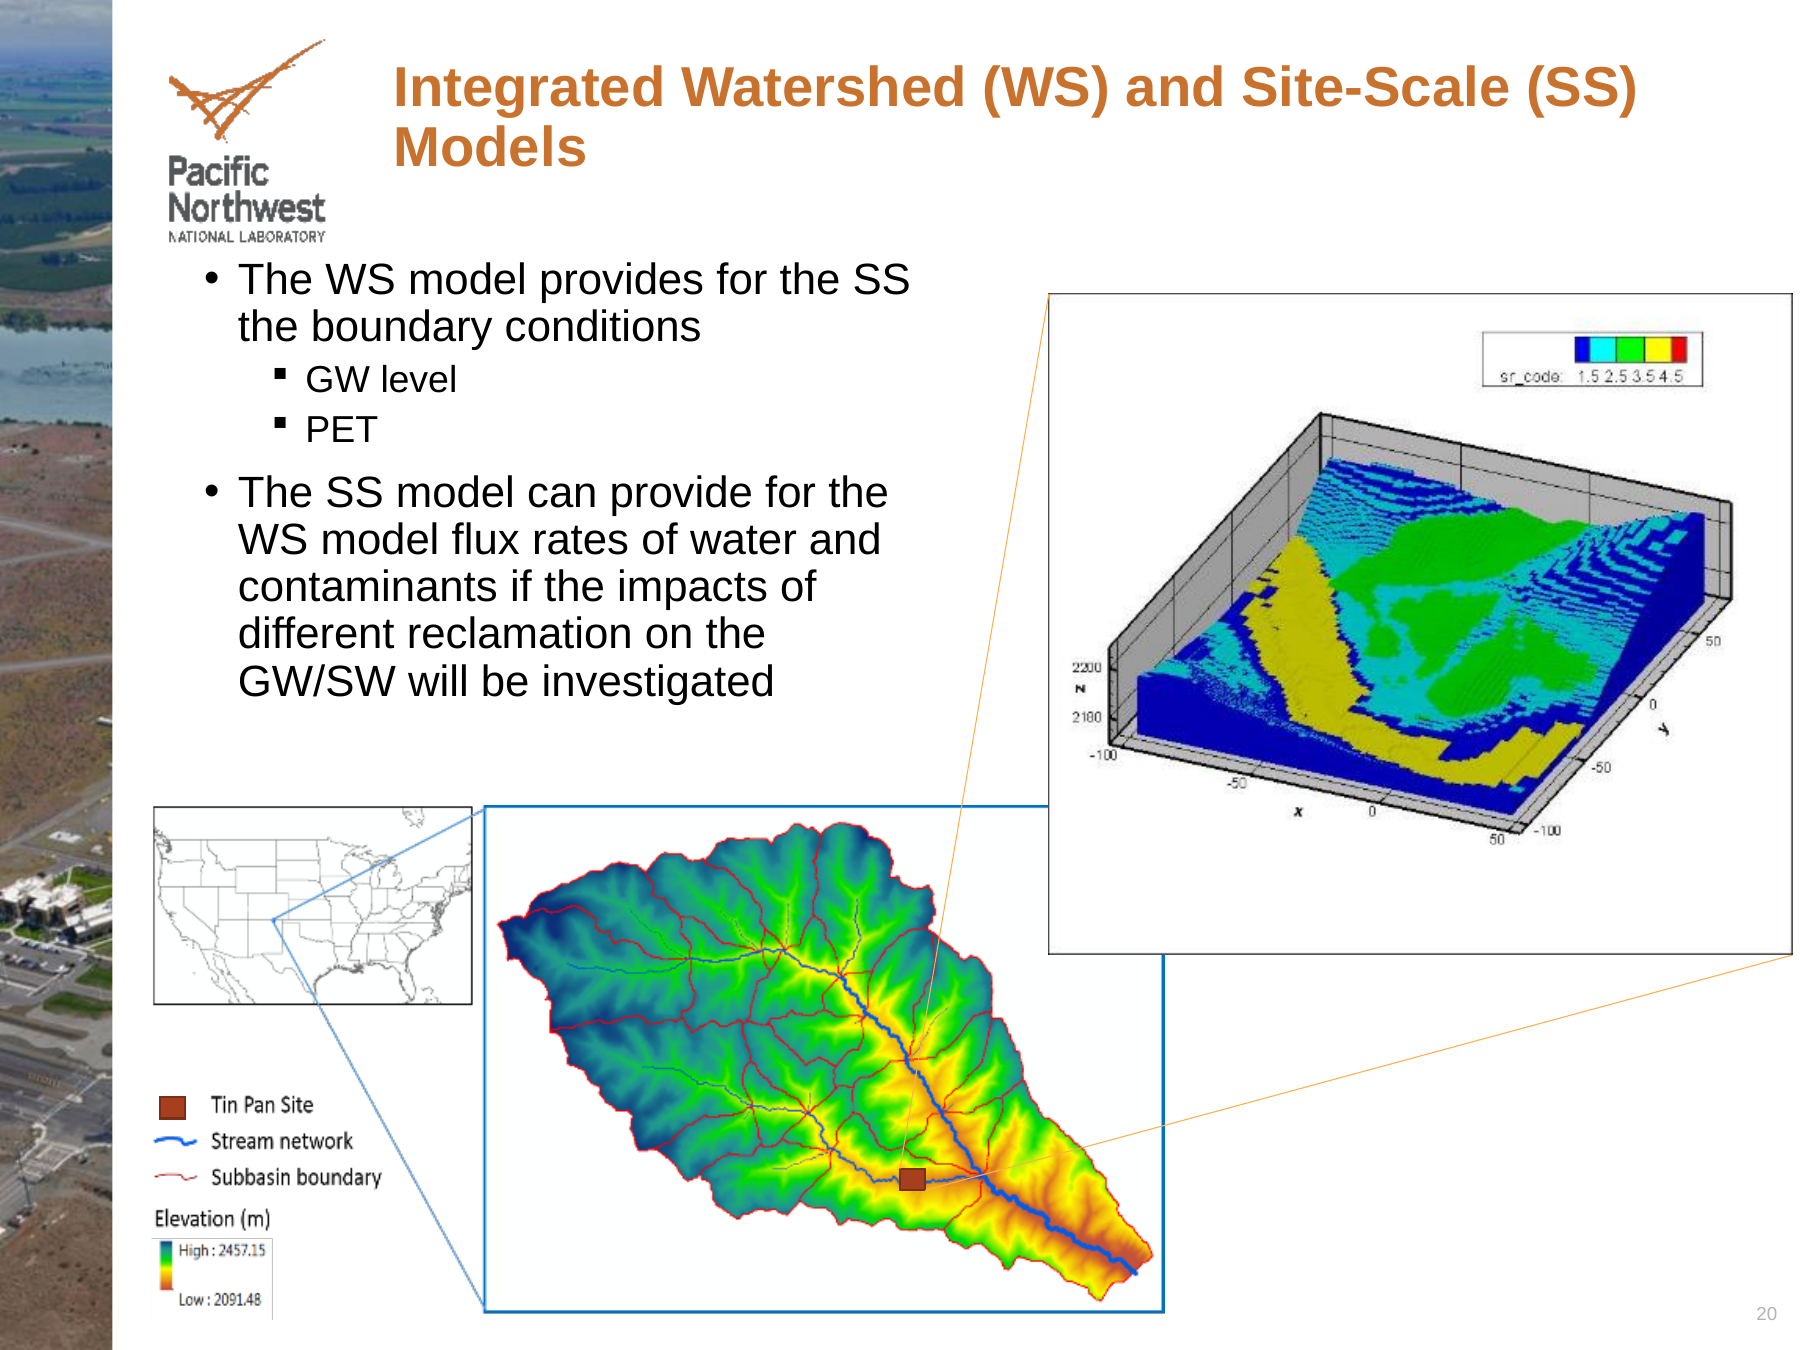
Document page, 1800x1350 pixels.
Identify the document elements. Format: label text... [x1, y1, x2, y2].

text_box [924, 954, 1793, 1191]
title Integrated Watershed (WS) and Site-Scale (SS) Models [393, 44, 1744, 187]
picture [0, 0, 112, 1350]
slide_number 20 [1721, 1275, 1778, 1350]
list The WS model provides for the SS the boundary conditions GW level PET The SS model can provide for the WS model flux rates of water and contaminants if the impacts of different reclamation on the GW/SW will be investigated [189, 248, 934, 765]
picture [168, 38, 327, 244]
picture [141, 805, 1165, 1320]
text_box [899, 293, 1049, 1169]
picture [1049, 293, 1793, 954]
